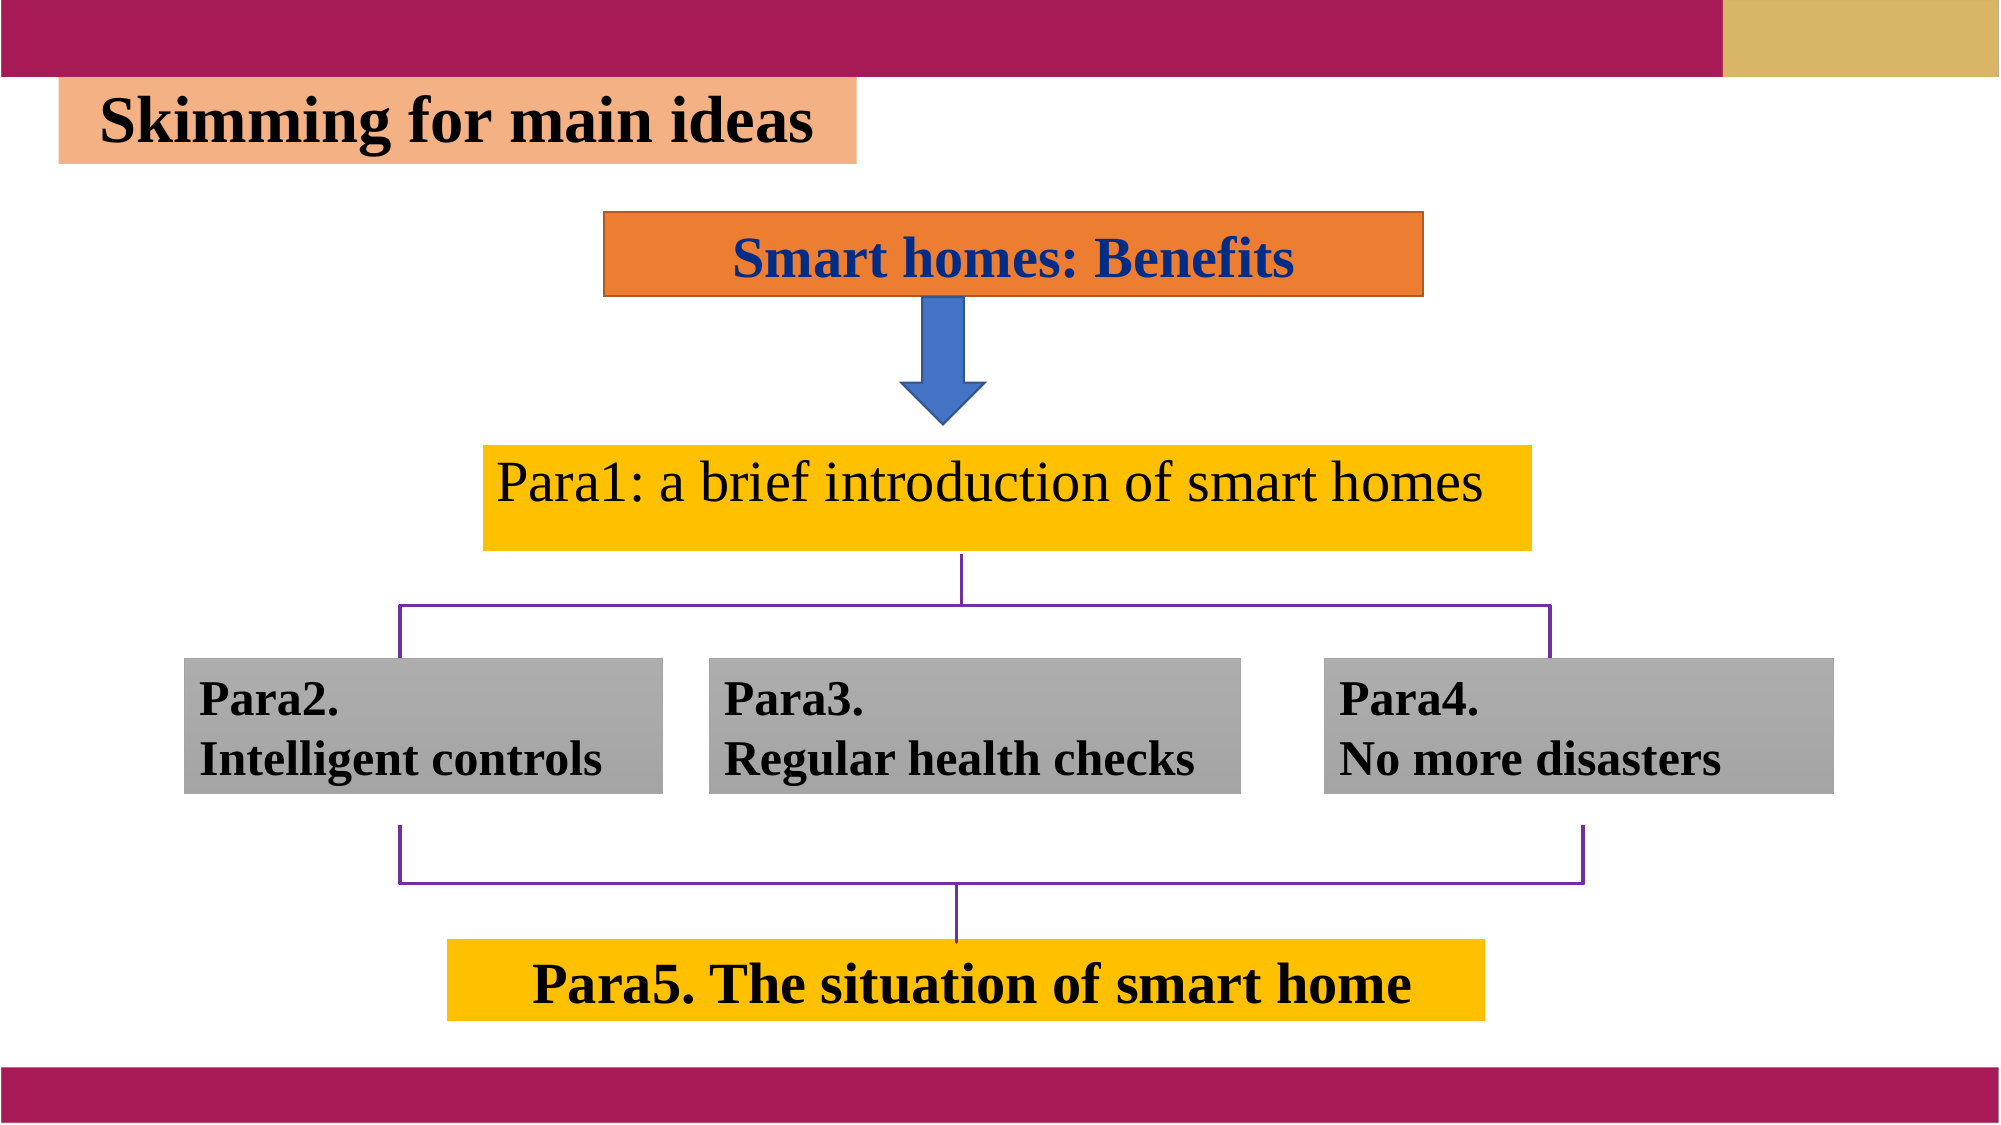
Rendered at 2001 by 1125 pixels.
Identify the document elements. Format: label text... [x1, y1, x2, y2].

text_box Skimming for main ideas [58, 77, 857, 164]
text_box [399, 825, 1584, 943]
text_box Para2. Intelligent controls [184, 658, 663, 794]
text_box Para4. No more disasters [1324, 658, 1834, 794]
text_box Smart homes: Benefits [603, 211, 1424, 297]
text_box Para5. The situation of smart home [444, 936, 1488, 1024]
text_box Para3. Regular health checks [709, 659, 1241, 794]
list Para1: a brief introduction of smart homes [480, 442, 1535, 554]
text_box [400, 554, 1551, 659]
text_box [898, 296, 988, 426]
picture [0, 1066, 2000, 1125]
picture [0, 0, 2000, 78]
